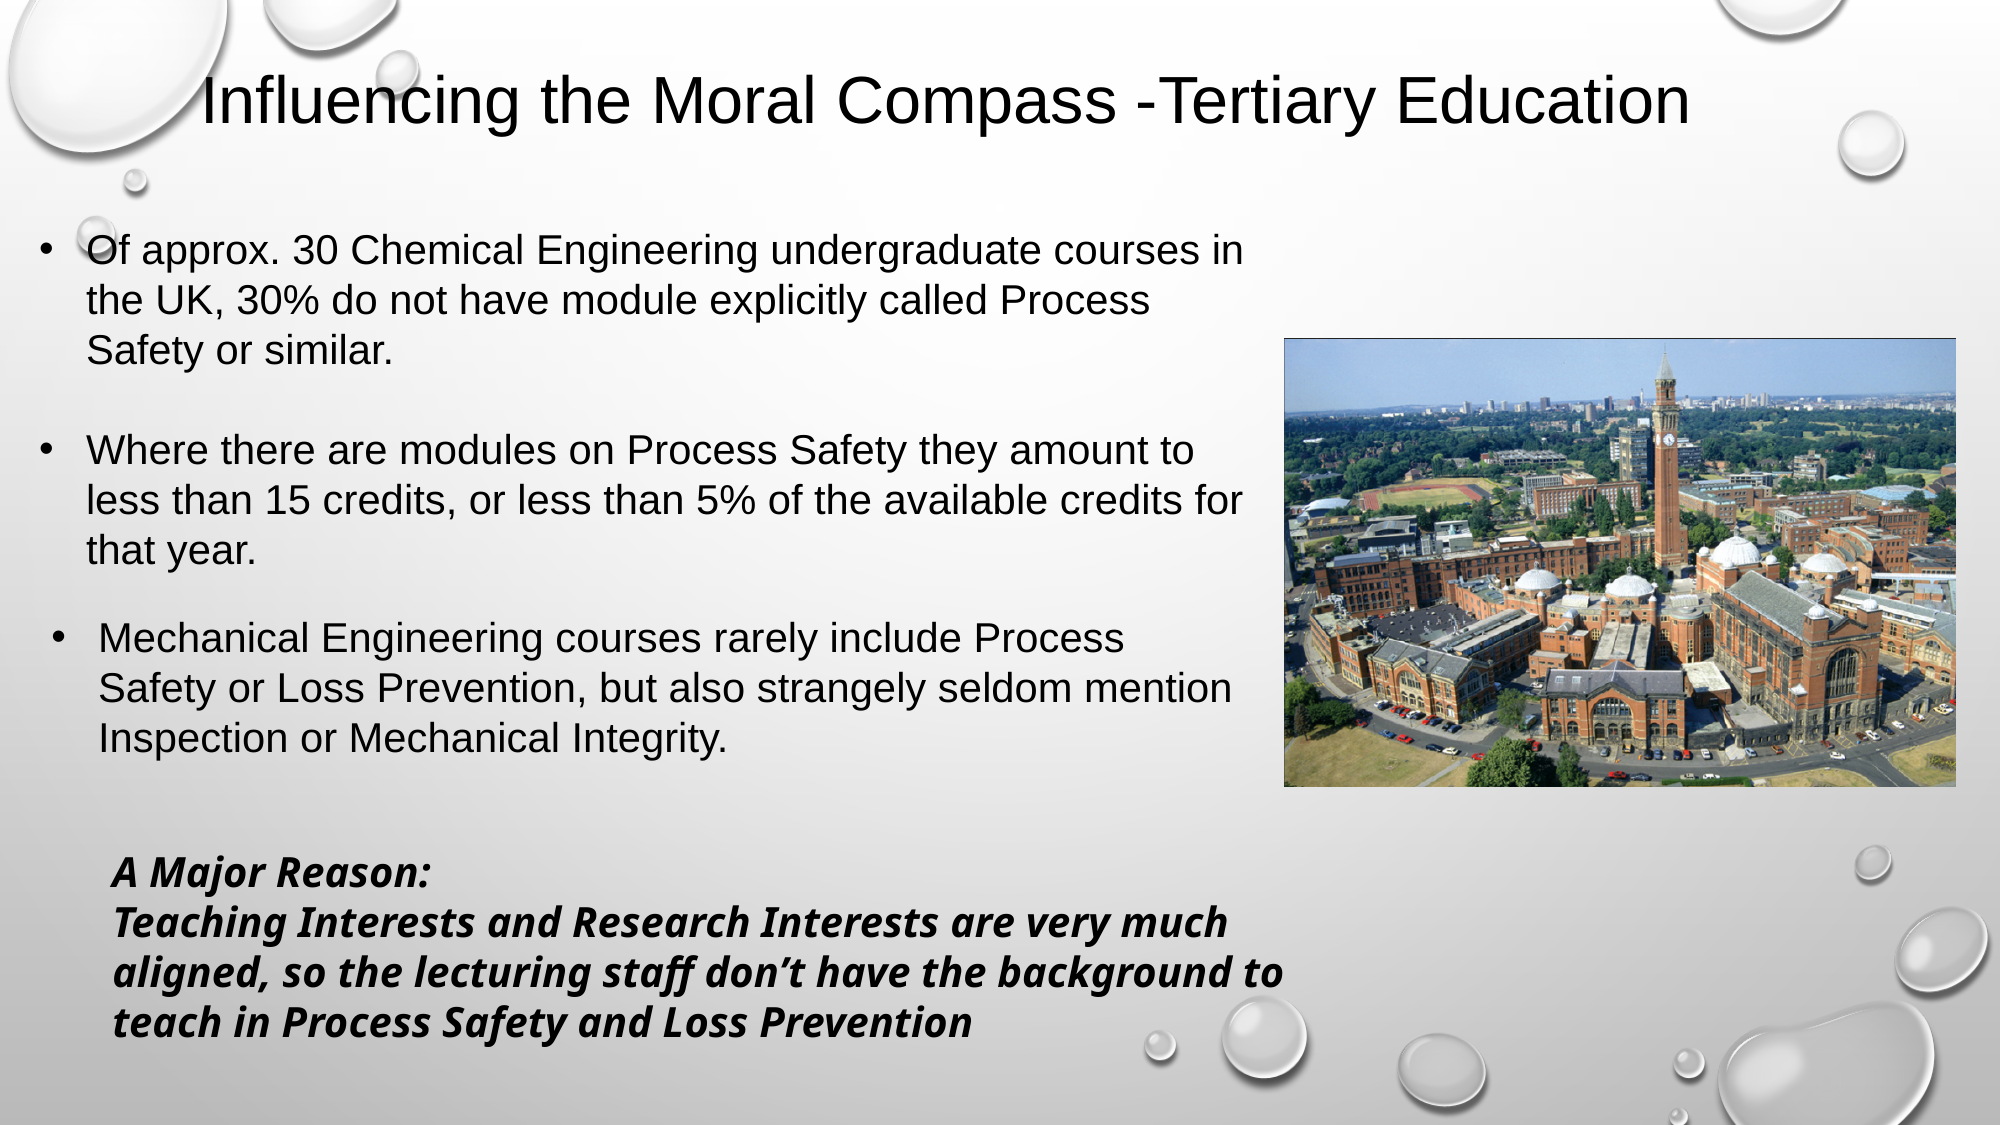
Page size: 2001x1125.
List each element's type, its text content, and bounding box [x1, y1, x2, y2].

text_box A Major Reason: Teaching Interests and Research Interests are very much aligned, so the lecturing staff don’t have the background to teach in Process Safety and Loss Prevention [97, 838, 1317, 1054]
picture [0, 0, 2000, 1125]
text_box Of approx. 30 Chemical Engineering undergraduate courses in the UK, 30% do not have module explicitly called Process Safety or similar. Where there are modules on Process Safety they amount to less than 15 credits, or less than 5% of the available credits for that year. [24, 215, 1268, 631]
text_box Mechanical Engineering courses rarely include Process Safety or Loss Prevention, but also strangely seldom mention Inspection or Mechanical Integrity. [36, 603, 1256, 769]
text_box Influencing the Moral Compass -Tertiary Education [185, 49, 1858, 144]
